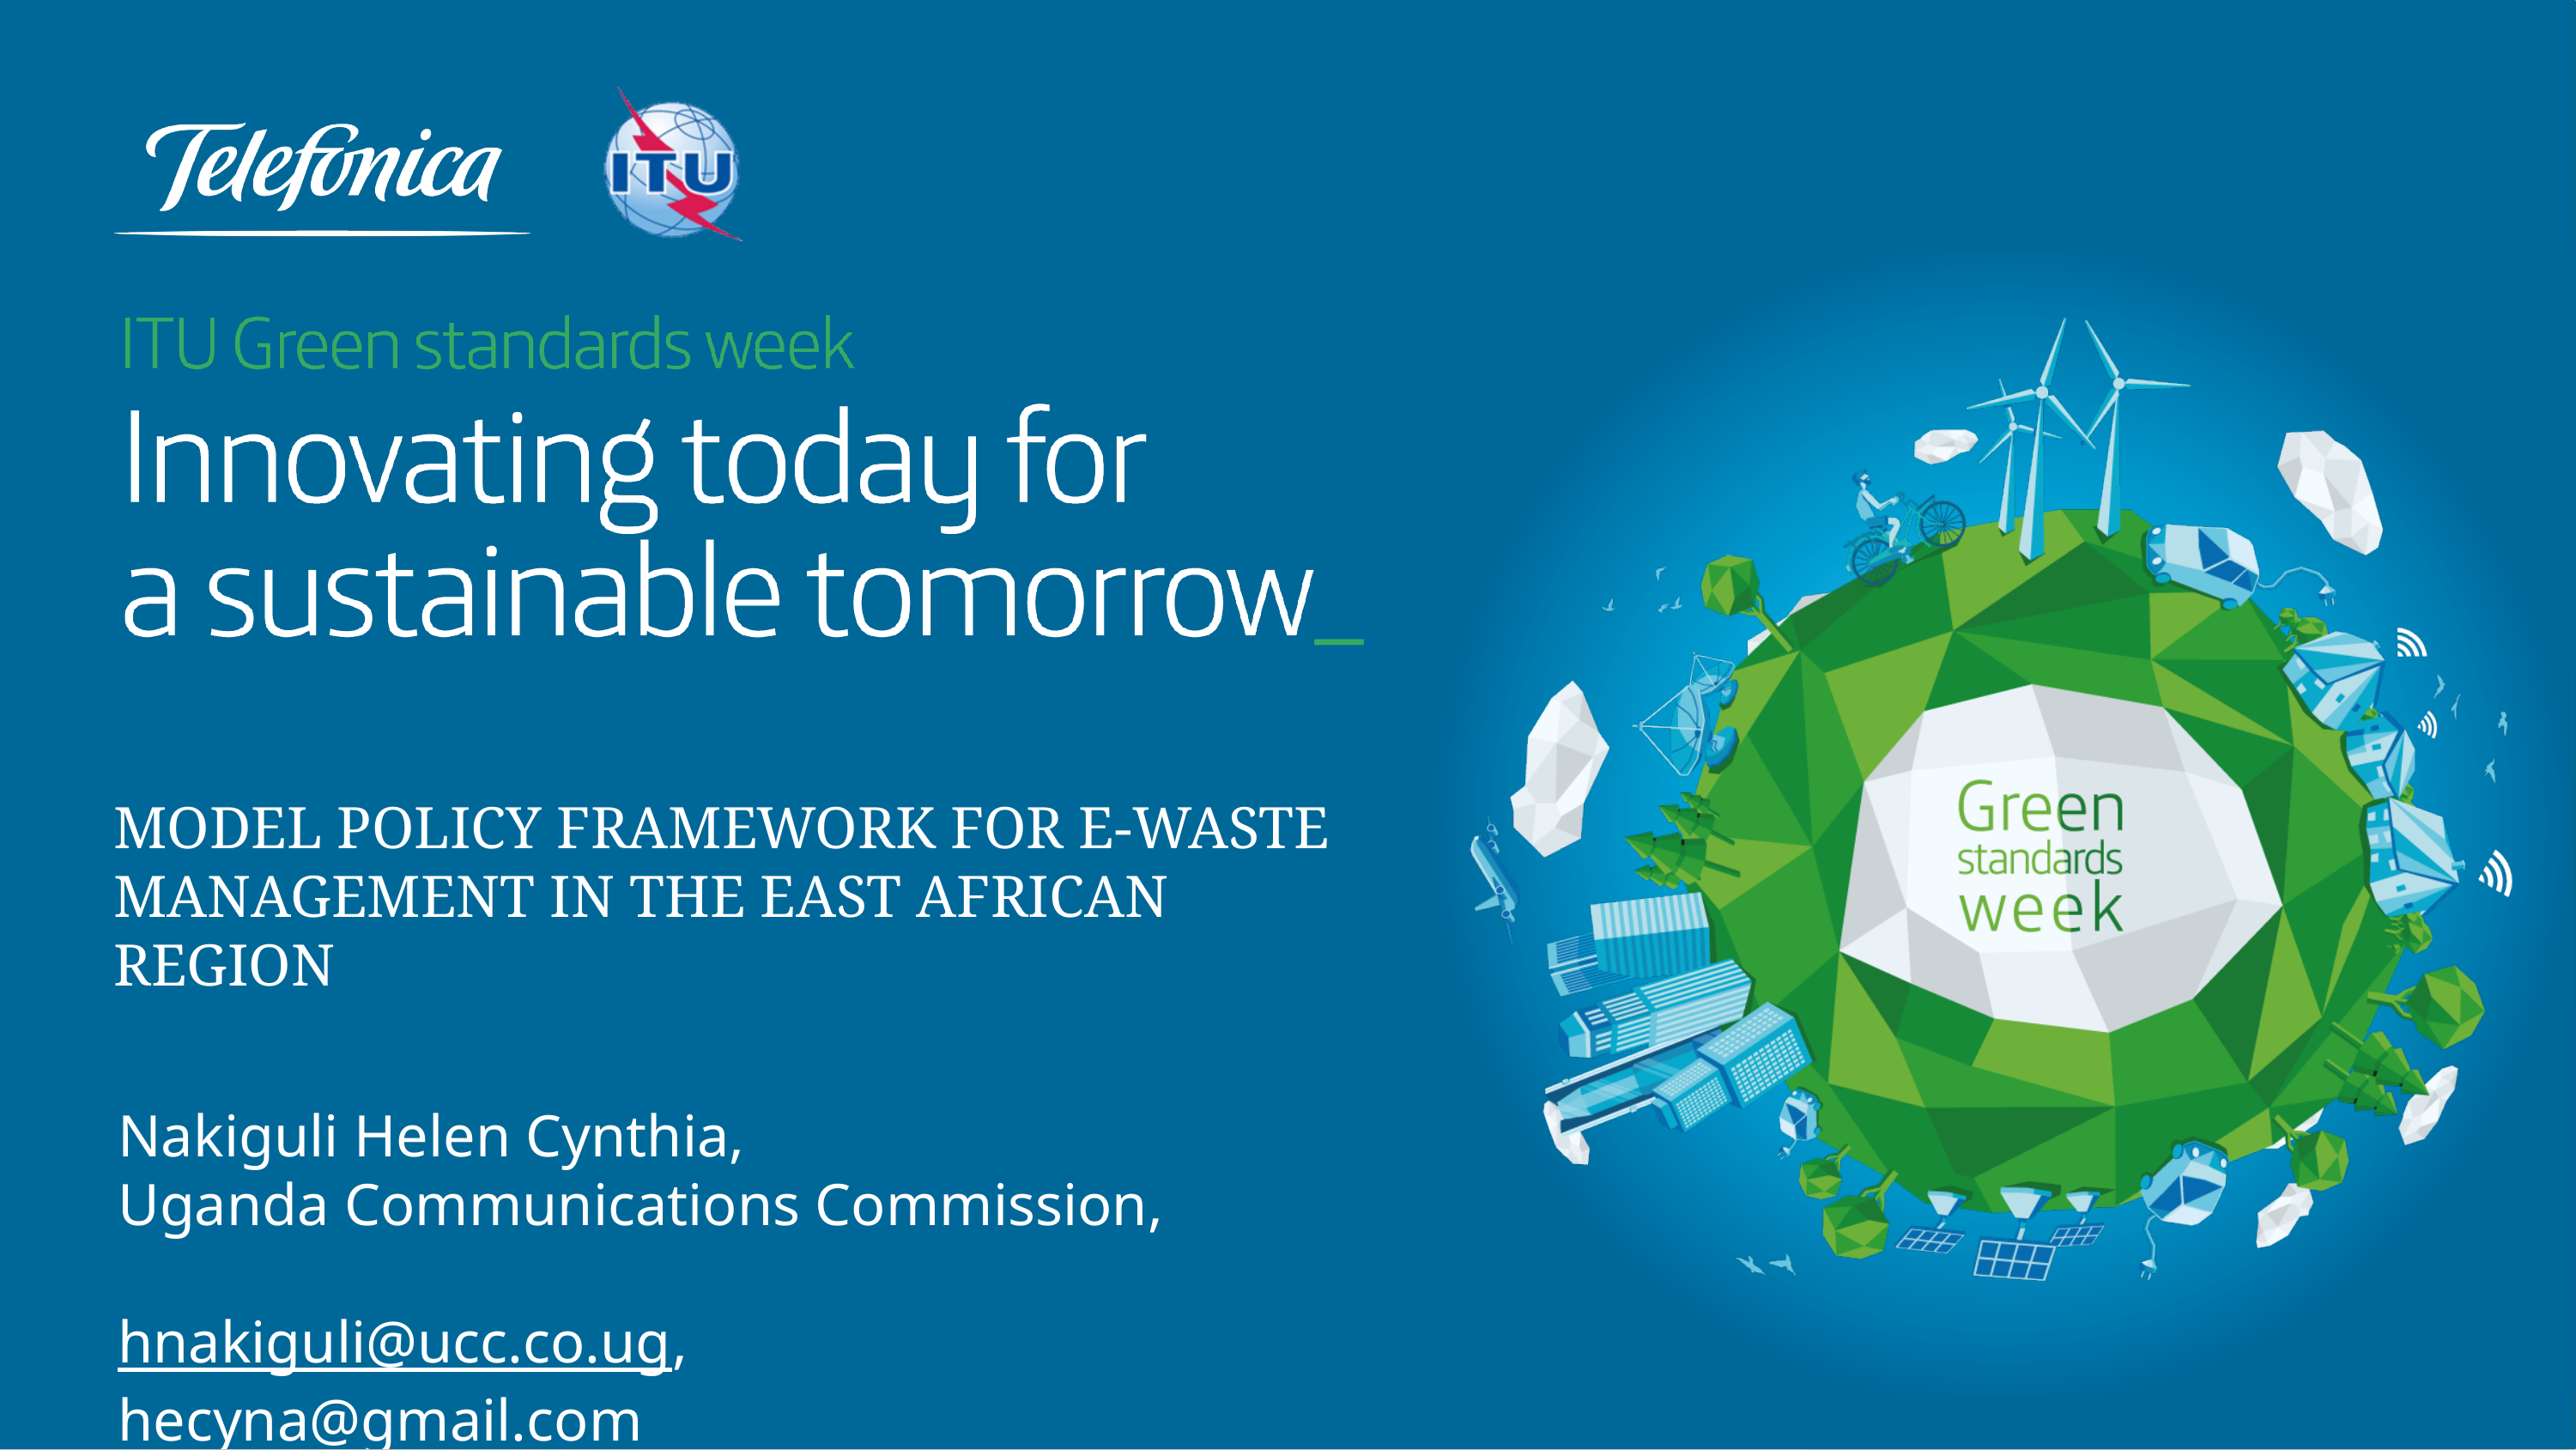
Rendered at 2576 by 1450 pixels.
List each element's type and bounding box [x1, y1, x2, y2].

picture [123, 1320, 148, 1362]
picture [712, 877, 742, 916]
picture [279, 1126, 304, 1156]
picture [481, 1125, 506, 1156]
picture [197, 1194, 221, 1225]
picture [676, 1356, 682, 1369]
picture [312, 1400, 356, 1445]
picture [124, 1116, 155, 1156]
picture [594, 1410, 637, 1440]
picture [118, 1322, 671, 1375]
picture [512, 1356, 518, 1362]
picture [433, 1113, 438, 1156]
picture [158, 1332, 183, 1362]
picture [724, 808, 755, 847]
picture [762, 877, 792, 916]
picture [669, 1188, 686, 1225]
picture [1085, 877, 1124, 916]
picture [959, 877, 987, 916]
picture [670, 808, 718, 847]
picture [589, 1356, 595, 1362]
picture [526, 1332, 548, 1362]
picture [230, 945, 245, 985]
text_box [1428, 251, 2576, 1398]
picture [562, 1126, 590, 1169]
picture [420, 1194, 463, 1224]
picture [360, 1116, 390, 1156]
picture [399, 1125, 425, 1156]
picture [116, 877, 164, 916]
picture [232, 1194, 257, 1224]
picture [998, 1195, 1003, 1224]
picture [458, 877, 497, 916]
picture [242, 1125, 269, 1169]
picture [527, 1195, 552, 1225]
picture [1296, 808, 1326, 847]
picture [342, 1320, 346, 1362]
picture [1081, 808, 1111, 847]
picture [1052, 876, 1082, 917]
picture [639, 1194, 662, 1225]
picture [818, 807, 853, 848]
picture [776, 1194, 797, 1225]
picture [944, 1194, 987, 1224]
picture [700, 1125, 724, 1156]
picture [598, 1195, 603, 1224]
picture [868, 877, 900, 916]
picture [369, 877, 417, 916]
picture [156, 1410, 182, 1441]
picture [456, 1332, 477, 1362]
picture [256, 1332, 260, 1362]
picture [559, 808, 587, 847]
picture [474, 807, 503, 848]
picture [416, 808, 446, 847]
picture [246, 1410, 271, 1440]
picture [154, 945, 184, 985]
picture [1011, 1194, 1032, 1225]
picture [474, 1194, 517, 1224]
picture [364, 1410, 391, 1449]
picture [839, 876, 864, 917]
picture [1028, 808, 1064, 847]
picture [116, 945, 151, 985]
picture [627, 1119, 645, 1156]
picture [334, 877, 364, 916]
picture [384, 1194, 411, 1225]
text_box [81, 87, 1461, 664]
picture [1127, 877, 1166, 916]
picture [229, 1126, 233, 1156]
picture [349, 1184, 378, 1225]
picture [693, 1195, 697, 1224]
picture [506, 808, 541, 847]
picture [356, 1332, 361, 1362]
picture [281, 1410, 304, 1441]
picture [501, 1398, 506, 1440]
picture [446, 1125, 472, 1156]
picture [652, 1113, 676, 1156]
picture [562, 1194, 587, 1224]
picture [252, 877, 290, 916]
picture [123, 1398, 148, 1440]
picture [688, 1126, 692, 1156]
picture [898, 808, 936, 847]
picture [164, 1125, 187, 1156]
picture [124, 1185, 154, 1225]
picture [552, 877, 567, 916]
picture [631, 877, 663, 916]
picture [819, 1184, 848, 1225]
picture [953, 808, 981, 847]
picture [530, 1410, 551, 1441]
picture [1081, 1194, 1108, 1225]
picture [1133, 808, 1191, 847]
picture [226, 1320, 249, 1362]
picture [515, 1435, 521, 1441]
picture [306, 1332, 330, 1362]
picture [1068, 1195, 1072, 1224]
picture [453, 1410, 476, 1441]
picture [501, 877, 533, 916]
picture [487, 1411, 491, 1440]
picture [1232, 807, 1256, 848]
picture [212, 808, 247, 847]
picture [573, 877, 612, 916]
picture [190, 944, 226, 986]
picture [917, 877, 955, 916]
picture [375, 807, 410, 848]
picture [209, 877, 248, 916]
picture [732, 1150, 739, 1163]
picture [854, 1194, 882, 1225]
picture [706, 1194, 733, 1225]
picture [339, 808, 368, 847]
picture [191, 1332, 215, 1362]
picture [1189, 808, 1227, 847]
picture [214, 1411, 241, 1449]
picture [797, 877, 835, 916]
picture [593, 808, 667, 847]
picture [1117, 1194, 1142, 1224]
picture [401, 1410, 444, 1440]
picture [294, 945, 332, 985]
picture [329, 1126, 333, 1156]
picture [891, 1194, 934, 1224]
picture [530, 1115, 559, 1156]
picture [170, 807, 205, 848]
picture [198, 1113, 221, 1156]
picture [265, 1182, 292, 1225]
picture [253, 808, 283, 847]
picture [667, 877, 707, 916]
picture [757, 808, 815, 847]
picture [1039, 1194, 1059, 1225]
picture [314, 1113, 318, 1156]
picture [423, 877, 453, 916]
picture [300, 1194, 324, 1225]
picture [1151, 1219, 1158, 1232]
picture [987, 807, 1022, 848]
picture [294, 876, 330, 917]
picture [116, 808, 164, 847]
picture [452, 808, 468, 847]
picture [742, 1194, 767, 1224]
picture [167, 877, 206, 916]
picture [605, 1332, 630, 1362]
picture [557, 1410, 585, 1441]
picture [993, 877, 1046, 916]
picture [611, 1194, 633, 1225]
picture [860, 808, 895, 847]
picture [1116, 831, 1130, 834]
picture [189, 1410, 210, 1441]
picture [1260, 808, 1292, 847]
picture [289, 808, 319, 847]
picture [596, 1125, 621, 1156]
picture [252, 944, 287, 986]
picture [554, 1332, 581, 1362]
picture [163, 1194, 190, 1238]
picture [483, 1332, 505, 1362]
picture [422, 1332, 447, 1362]
